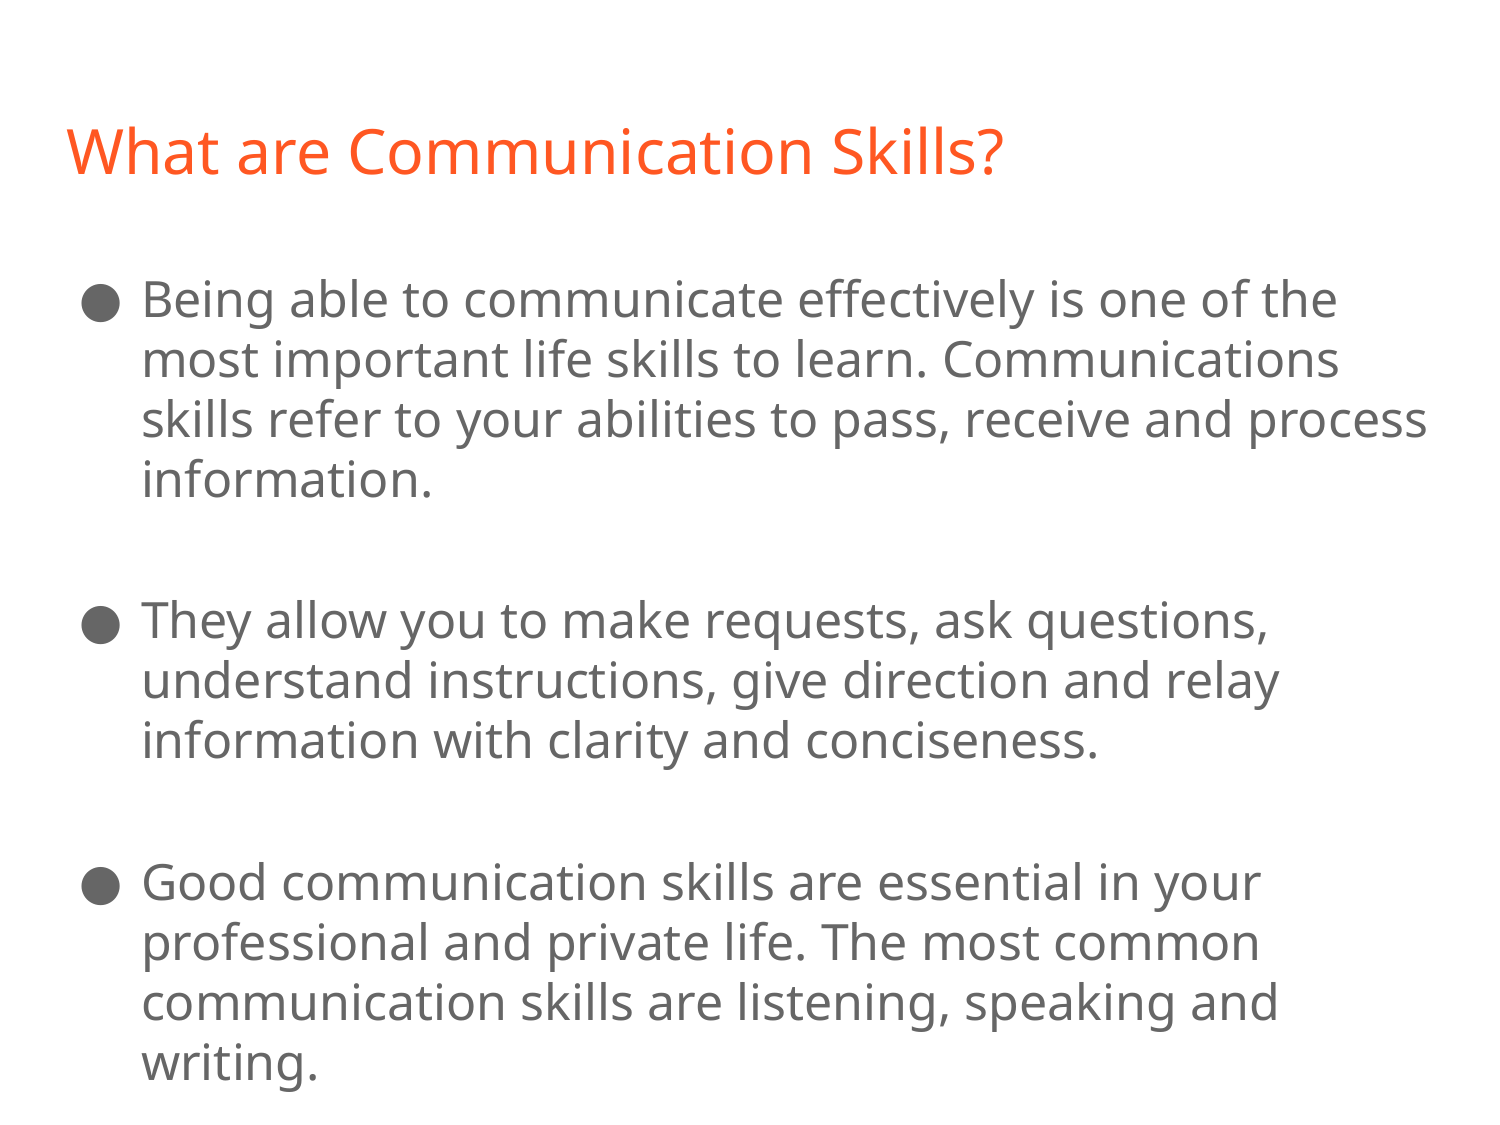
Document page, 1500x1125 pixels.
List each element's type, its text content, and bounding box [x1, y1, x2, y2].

list Being able to communicate effectively is one of the most important life skills to learn. Communications skills refer to your abilities to pass, receive and process information. They allow you to make requests, ask questions, understand instructions, give direction and relay information with clarity and conciseness. Good communication skills are essential in your professional and private life. The most common communication skills are listening, speaking and writing. [51, 252, 1449, 1000]
title What are Communication Skills? [51, 97, 1449, 223]
